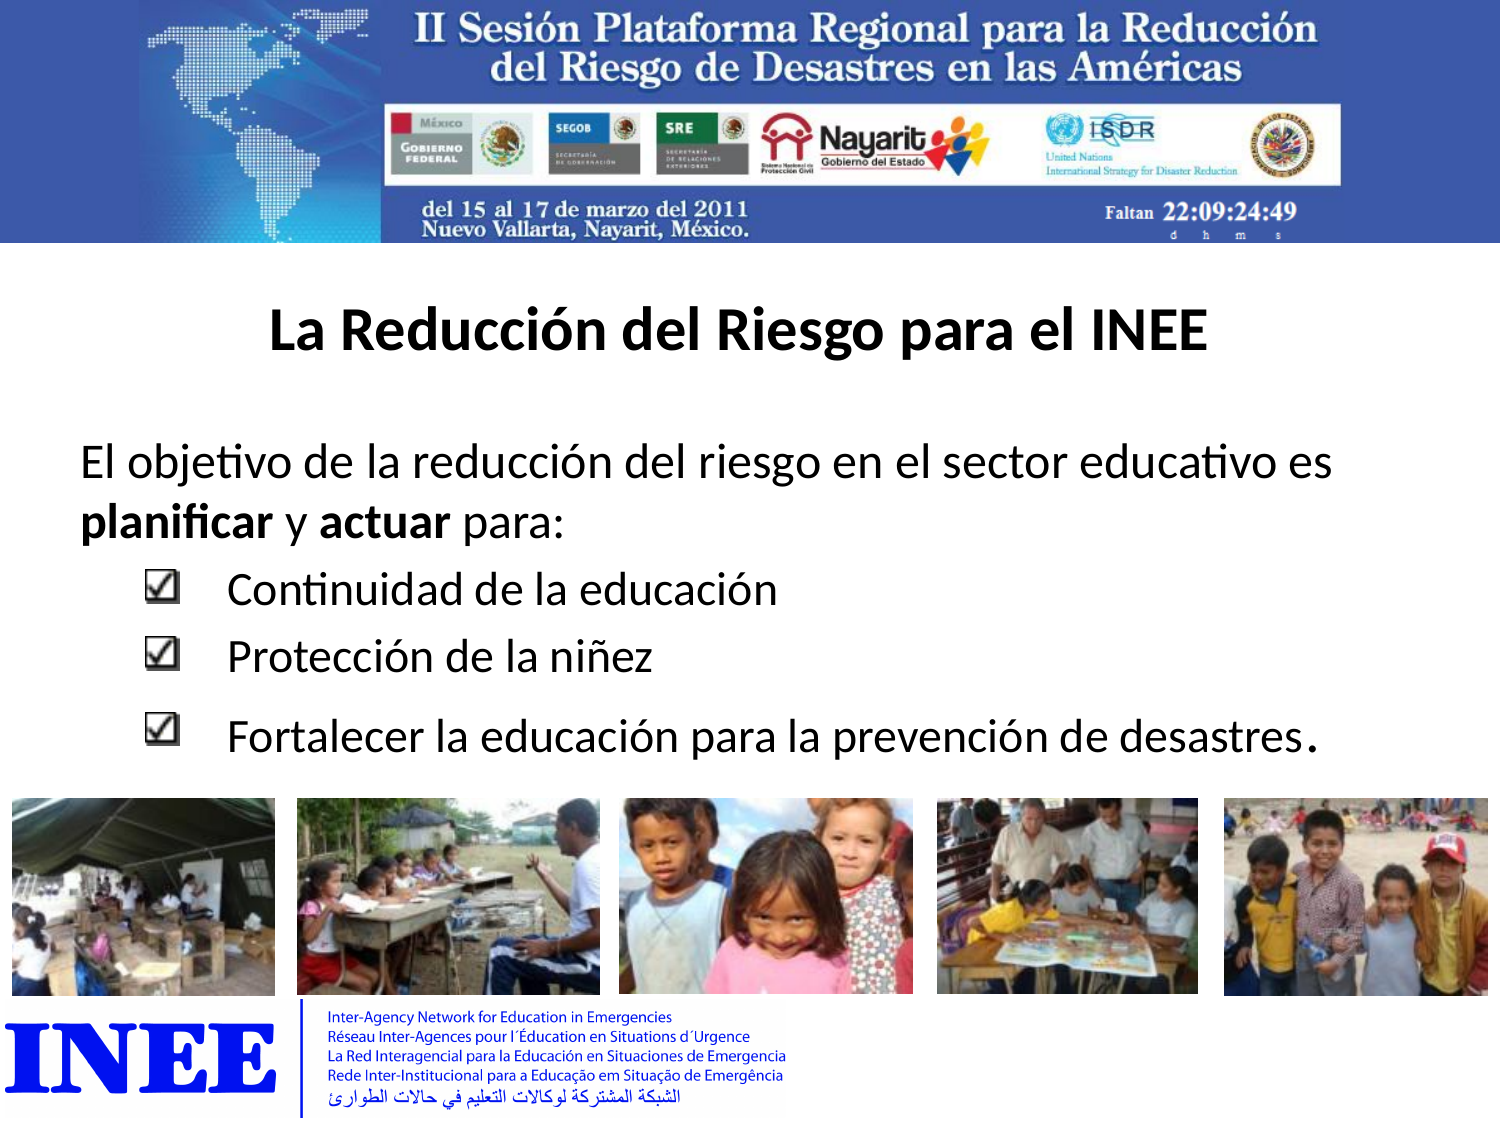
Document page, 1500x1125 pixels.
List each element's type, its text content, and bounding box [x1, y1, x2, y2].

picture [145, 636, 180, 671]
picture [297, 798, 601, 995]
list El objetivo de la reducción del riesgo en el sector educativo es planificar y actuar para: Continuidad de la educación Protección de la niñez Fortalecer la educación para la prevención de desastres. [64, 420, 1415, 906]
picture [145, 569, 180, 604]
picture [12, 798, 276, 996]
picture [937, 798, 1198, 994]
picture [145, 712, 180, 746]
picture [1224, 798, 1488, 996]
picture [0, 0, 1500, 243]
picture [5, 999, 786, 1118]
title La Reducción del Riesgo para el INEE [64, 231, 1415, 420]
picture [619, 798, 913, 994]
